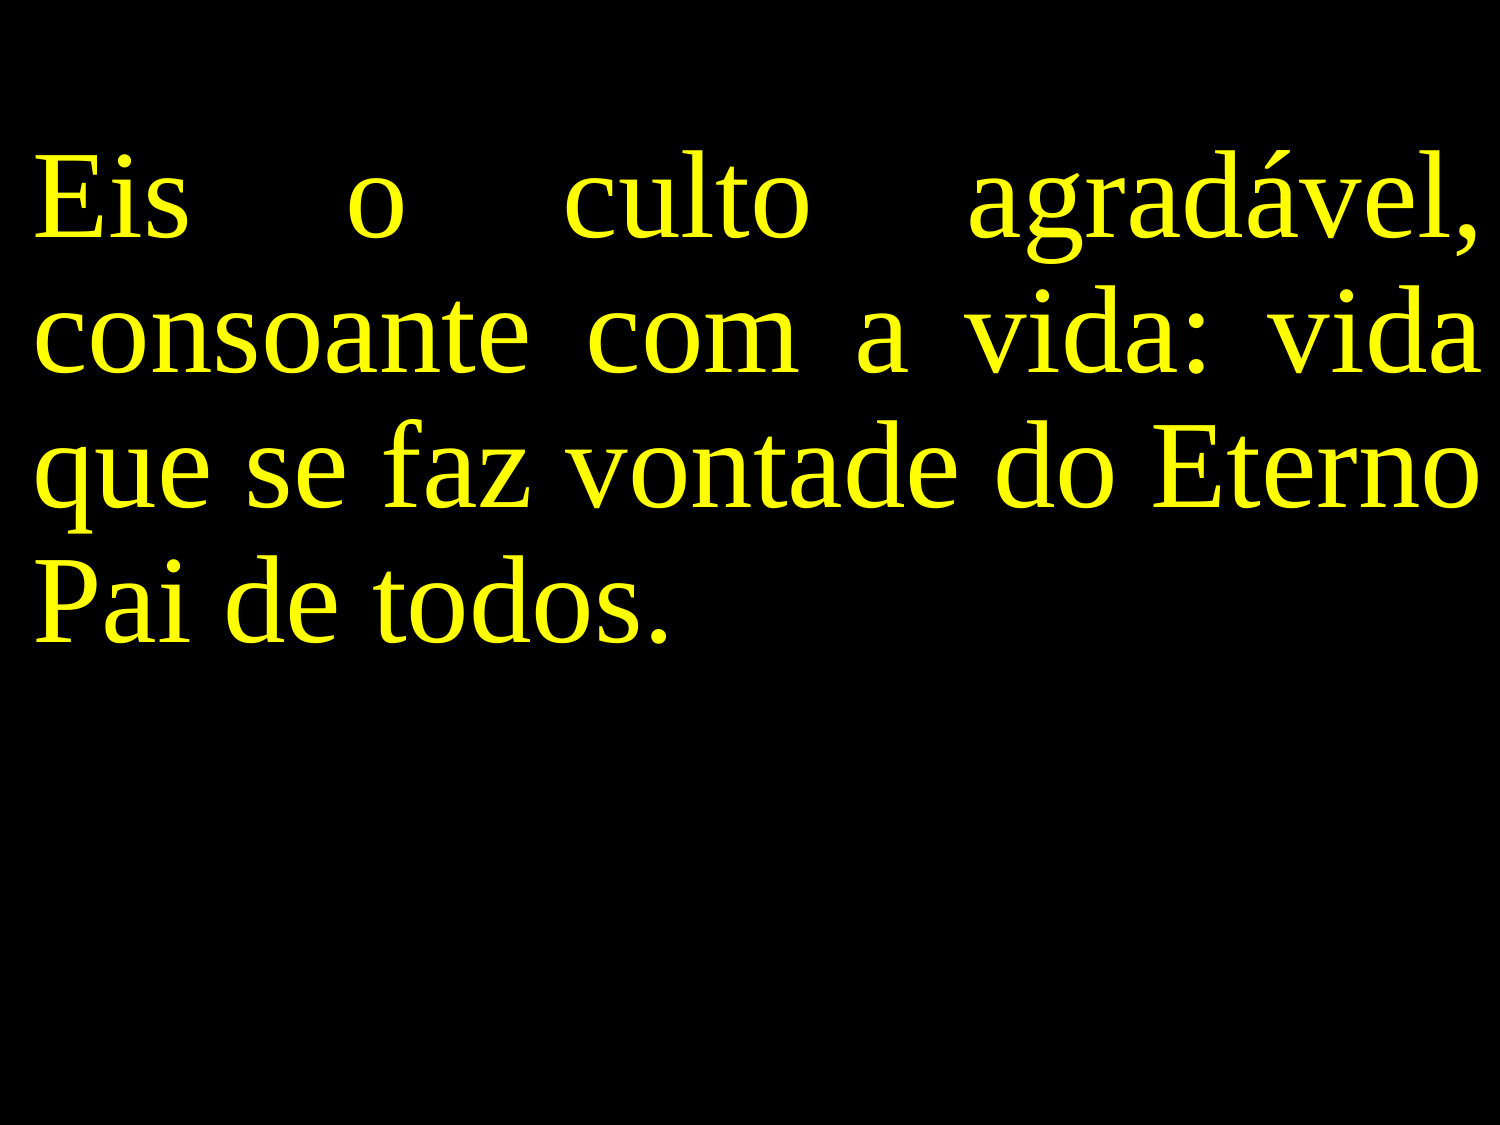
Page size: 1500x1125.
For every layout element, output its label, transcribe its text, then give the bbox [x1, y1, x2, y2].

list Eis o culto agradável, consoante com a vida: vida que se faz vontade do Eterno Pai de todos. [17, 121, 1500, 985]
